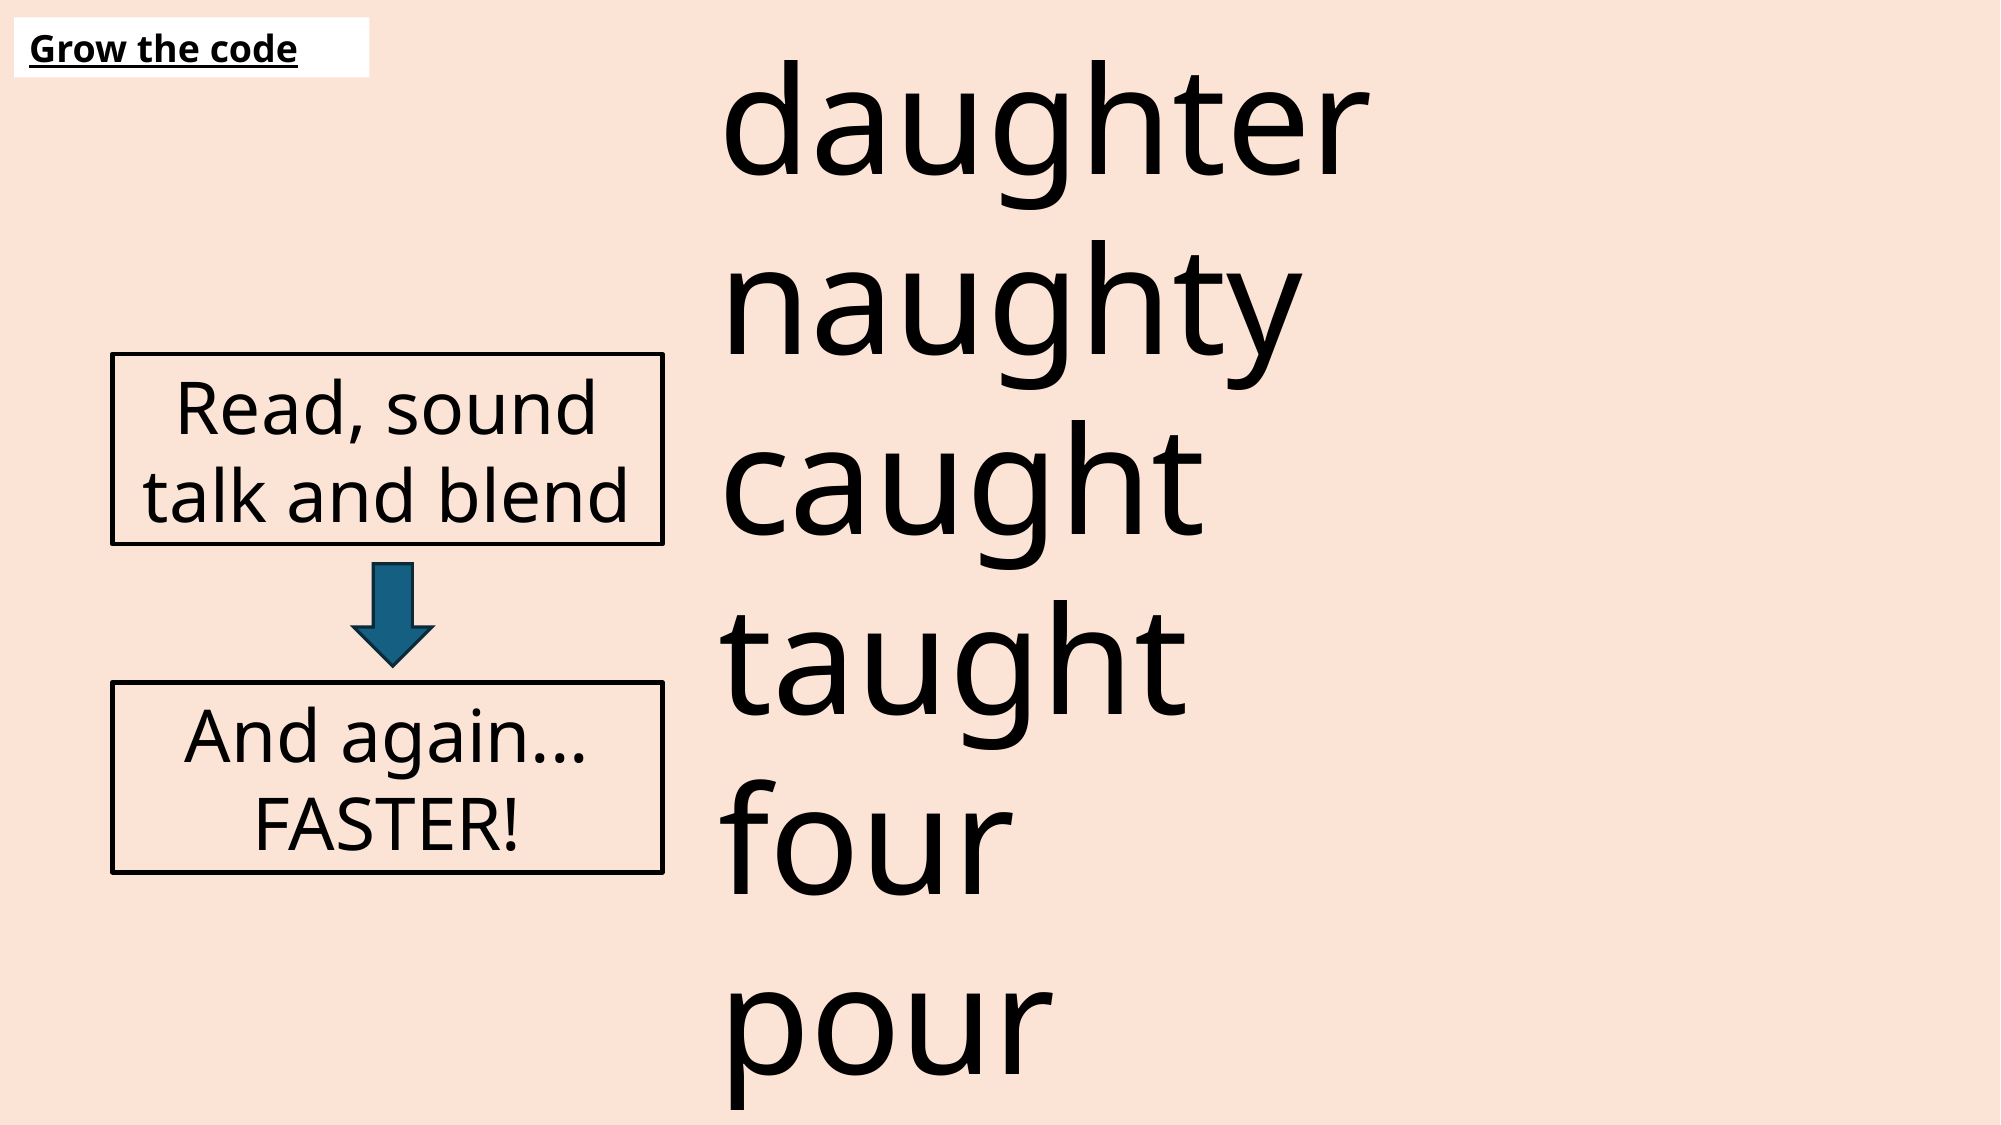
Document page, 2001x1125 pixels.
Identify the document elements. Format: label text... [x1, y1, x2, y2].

text_box And again... FASTER! [112, 682, 663, 873]
text_box Grow the code [14, 17, 370, 78]
text_box [349, 562, 436, 669]
text_box daughter naughty caught taught four pour [703, 17, 2000, 1113]
text_box Read, sound talk and blend [112, 354, 663, 545]
